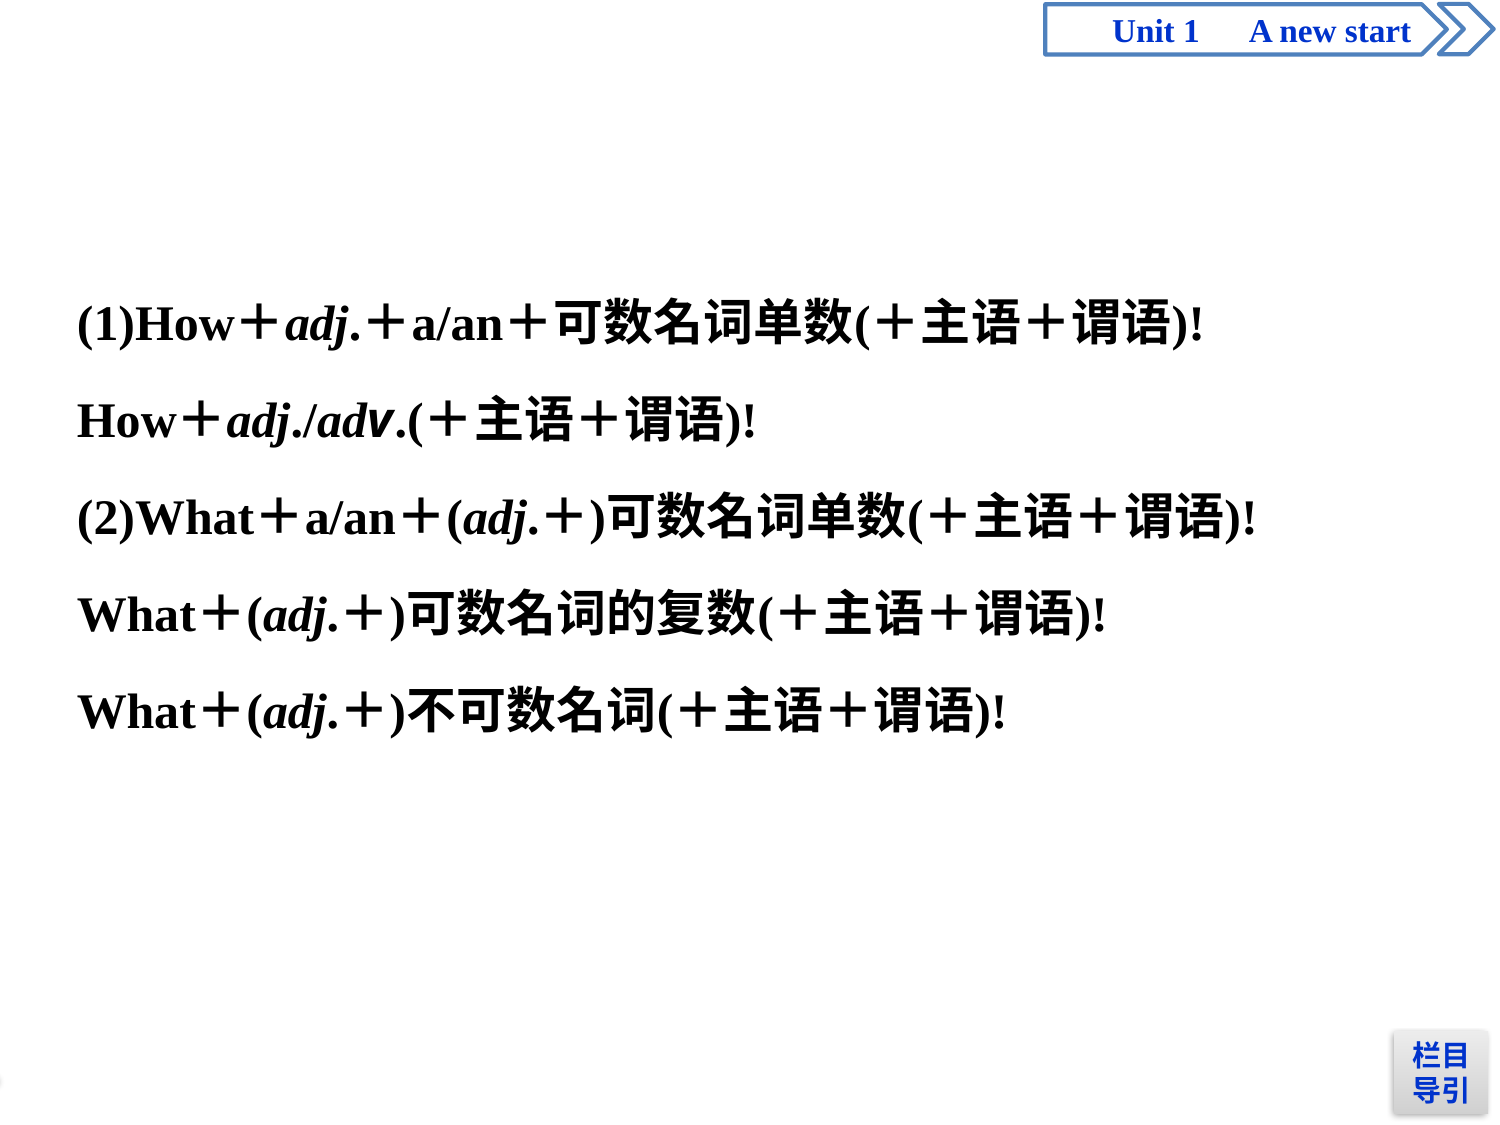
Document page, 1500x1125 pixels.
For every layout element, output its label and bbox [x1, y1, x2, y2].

text_box [76, 290, 1438, 808]
